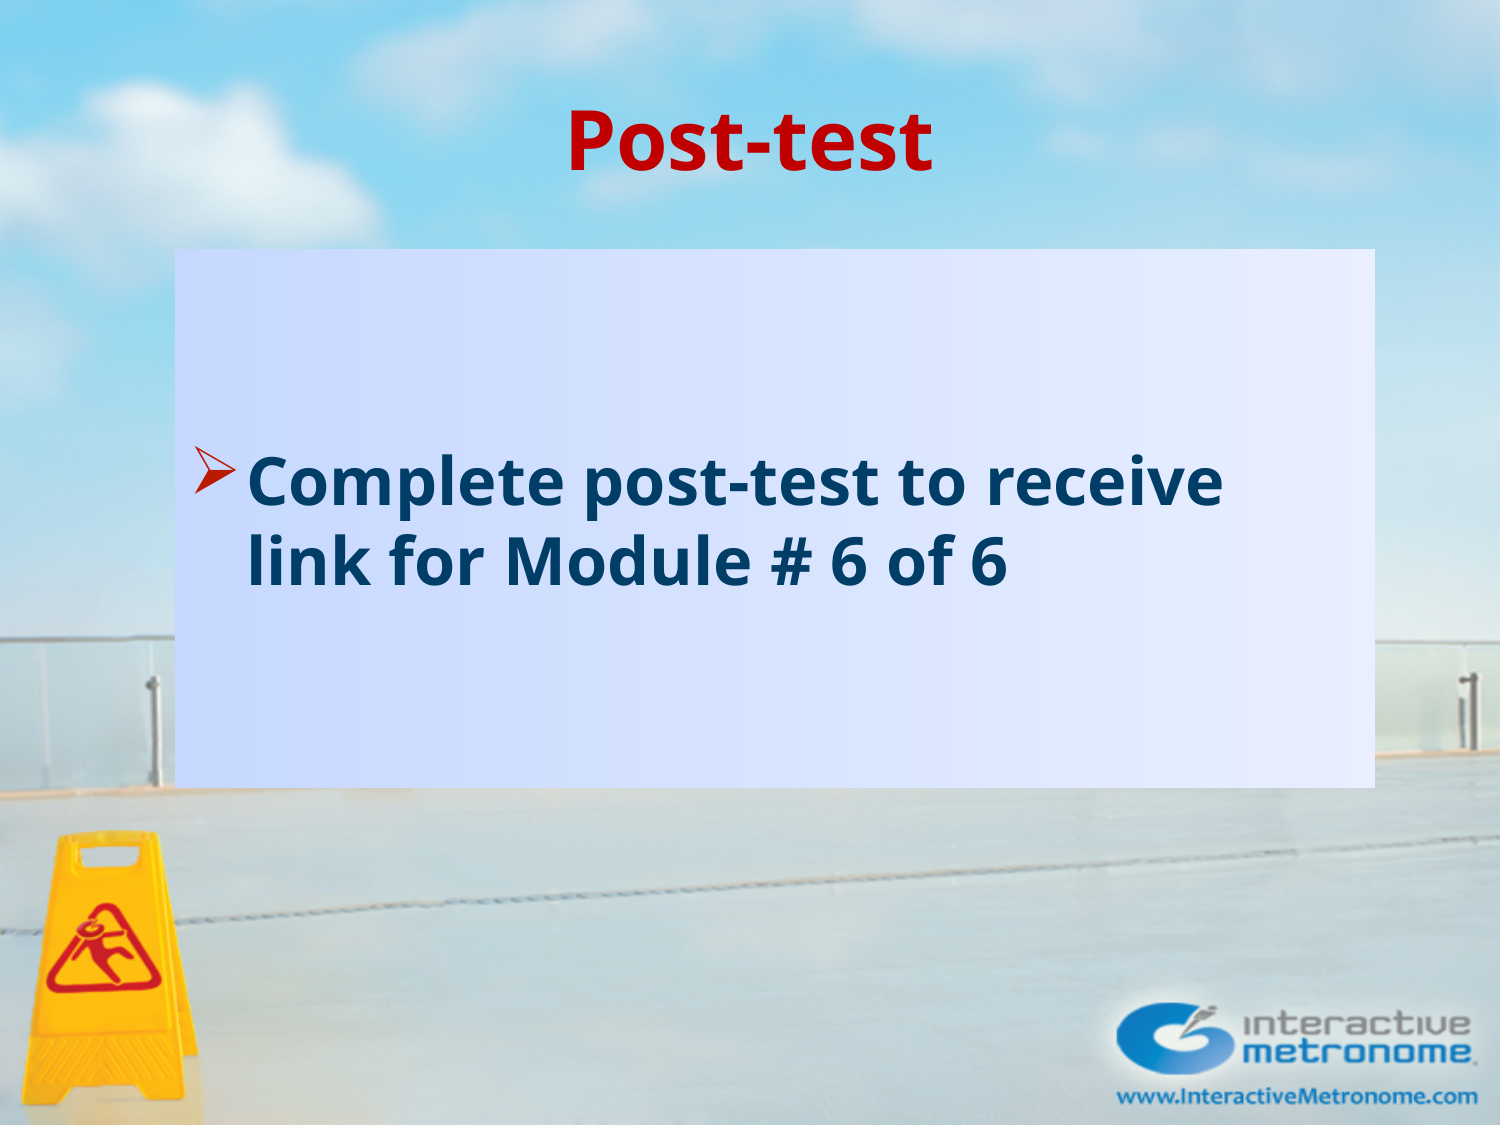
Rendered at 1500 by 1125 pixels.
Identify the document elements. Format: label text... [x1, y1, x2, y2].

picture [0, 0, 1500, 1125]
title Post-test [24, 37, 1476, 238]
list Complete post-test to receive link for Module # 6 of 6 [174, 249, 1375, 788]
